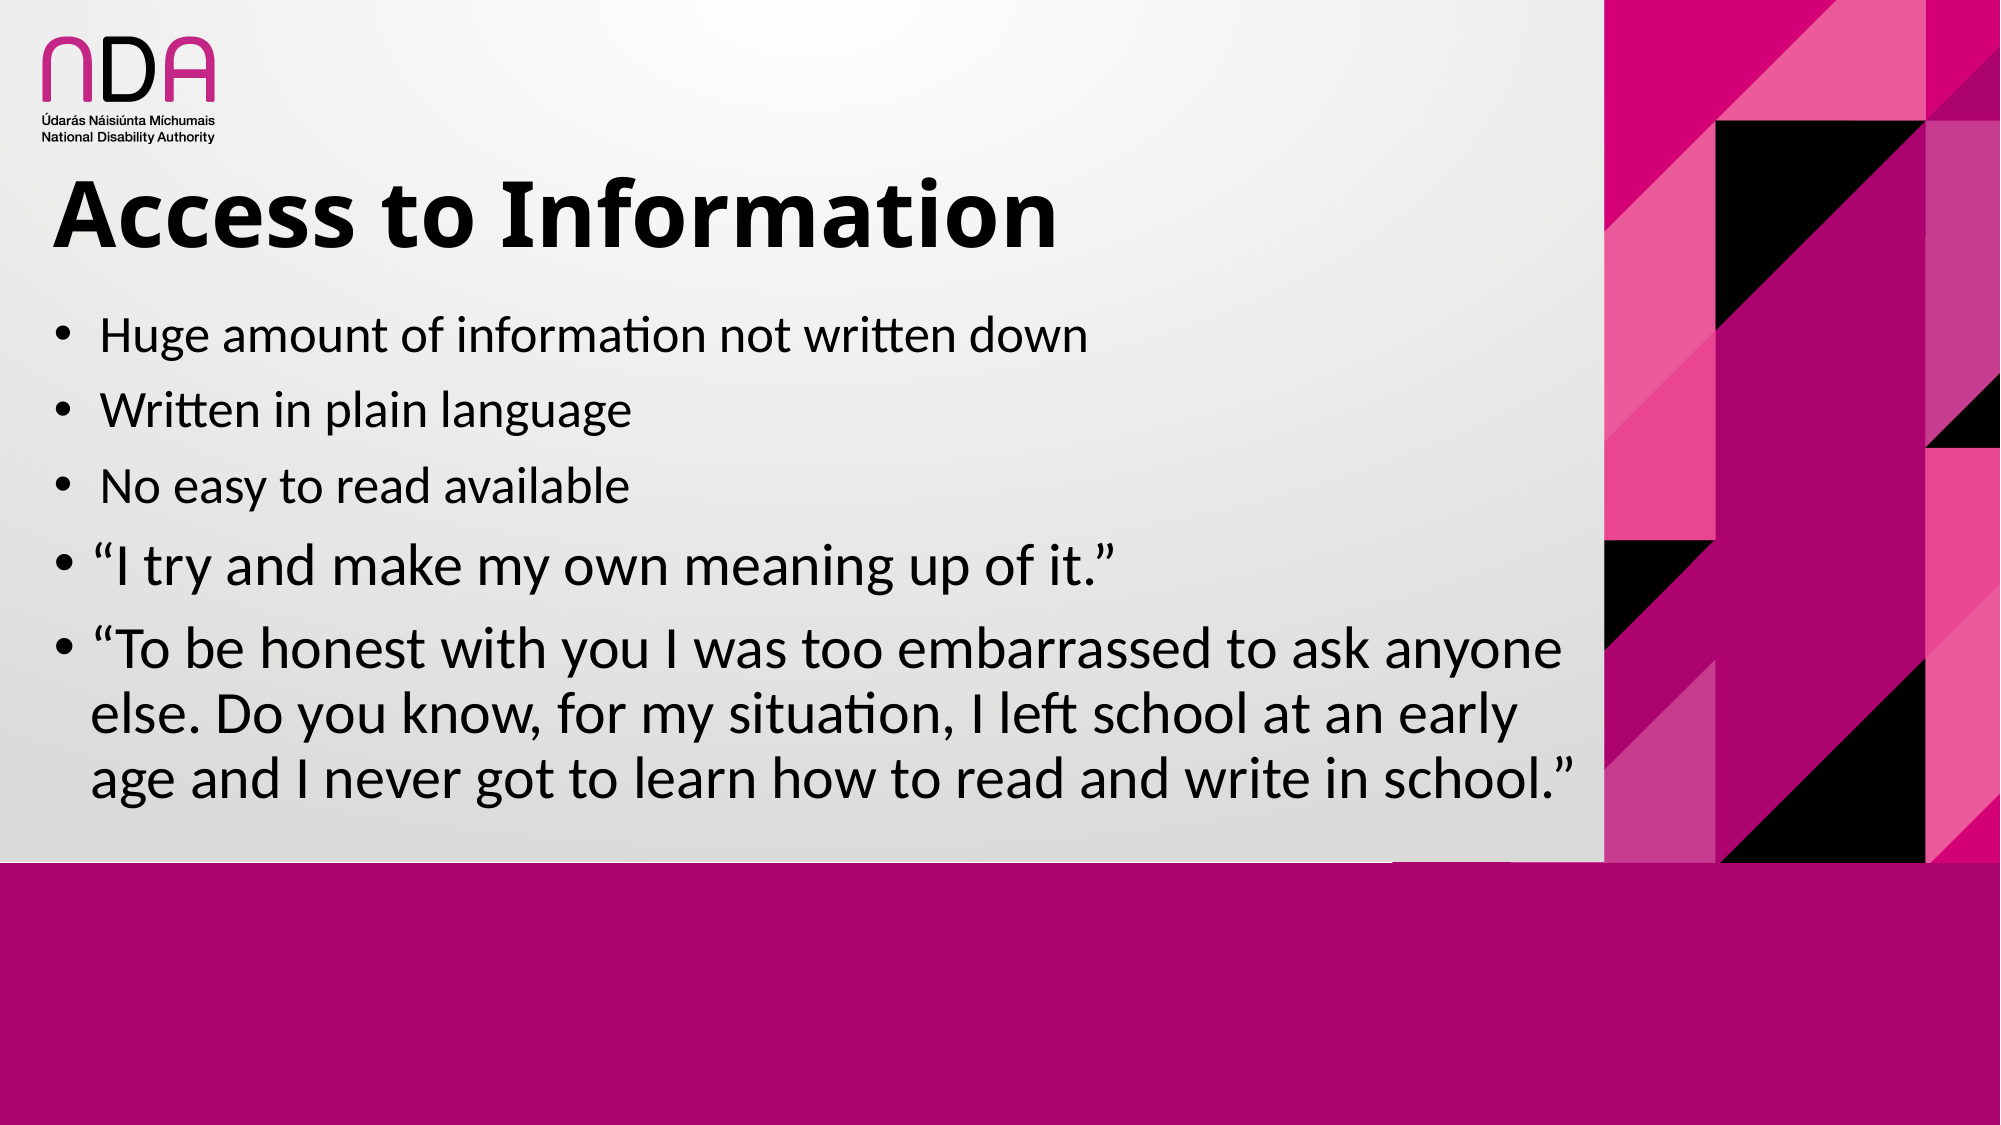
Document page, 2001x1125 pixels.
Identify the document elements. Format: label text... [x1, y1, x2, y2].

list Huge amount of information not written down Written in plain language No easy to read available “I try and make my own meaning up of it.” “To be honest with you I was too embarrassed to ask anyone else. Do you know, for my situation, I left school at an early age and I never got to learn how to read and write in school.” [38, 299, 1613, 866]
picture [0, 0, 2000, 1125]
title Access to Information [38, 158, 1581, 277]
